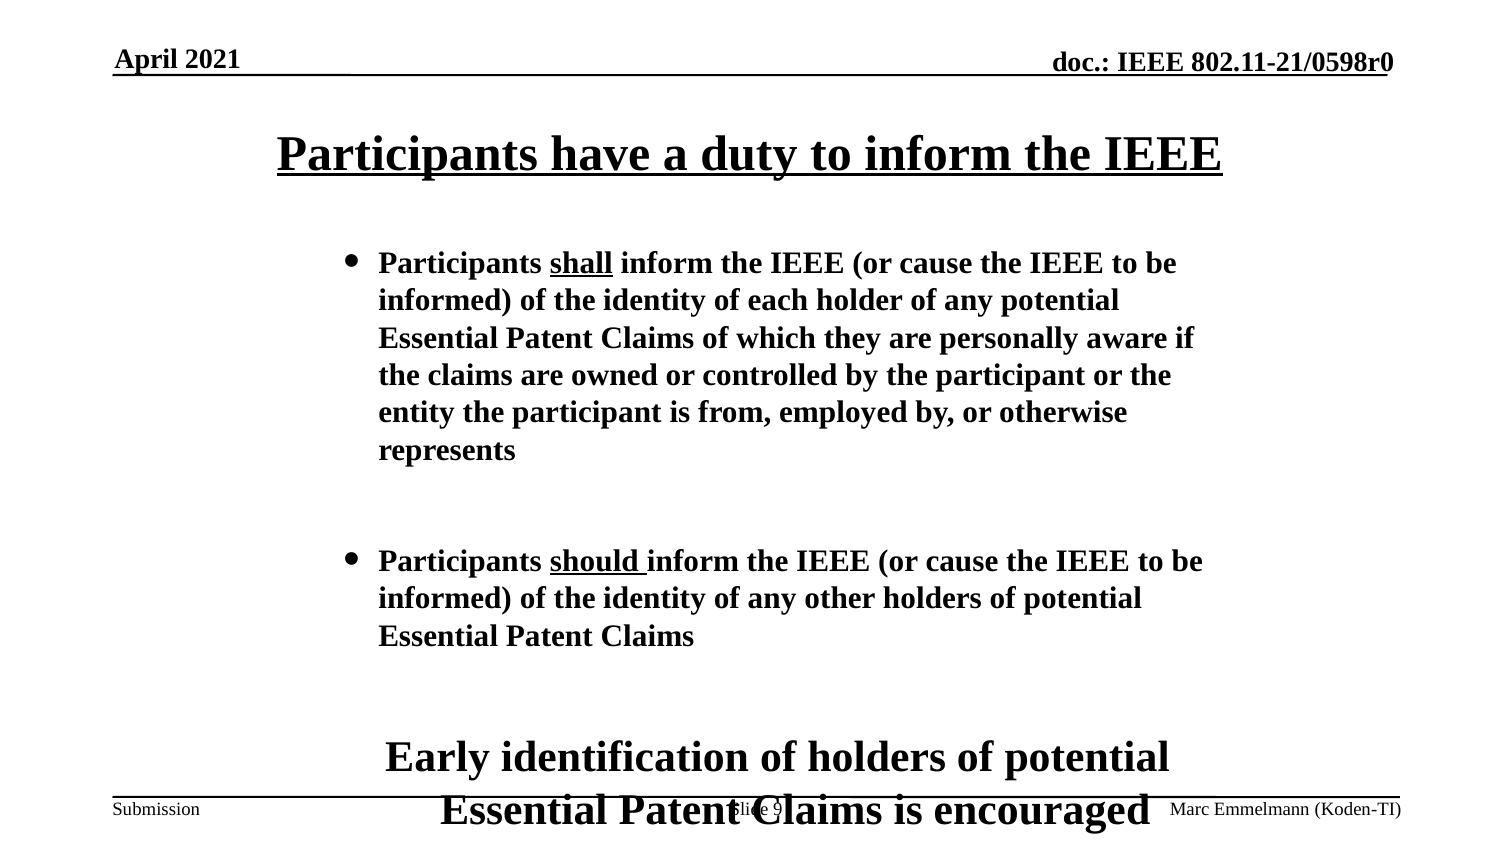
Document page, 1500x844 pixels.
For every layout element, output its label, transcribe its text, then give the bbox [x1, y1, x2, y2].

footer Marc Emmelmann (Koden-TI) [878, 796, 1402, 820]
title Participants have a duty to inform the IEEE [112, 84, 1388, 216]
slide_number Slide 9 [712, 796, 800, 842]
list Participants shall inform the IEEE (or cause the IEEE to be informed) of the identity of each holder of any potential Essential Patent Claims of which they are personally aware if the claims are owned or controlled by the participant or the entity the participant is from, employed by, or otherwise represents Participants should inform the IEEE (or cause the IEEE to be informed) of the identity of any other holders of potential Essential Patent Claims Early identification of holders of potential Essential Patent Claims is encouraged [271, 234, 1229, 741]
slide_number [114, 40, 423, 75]
